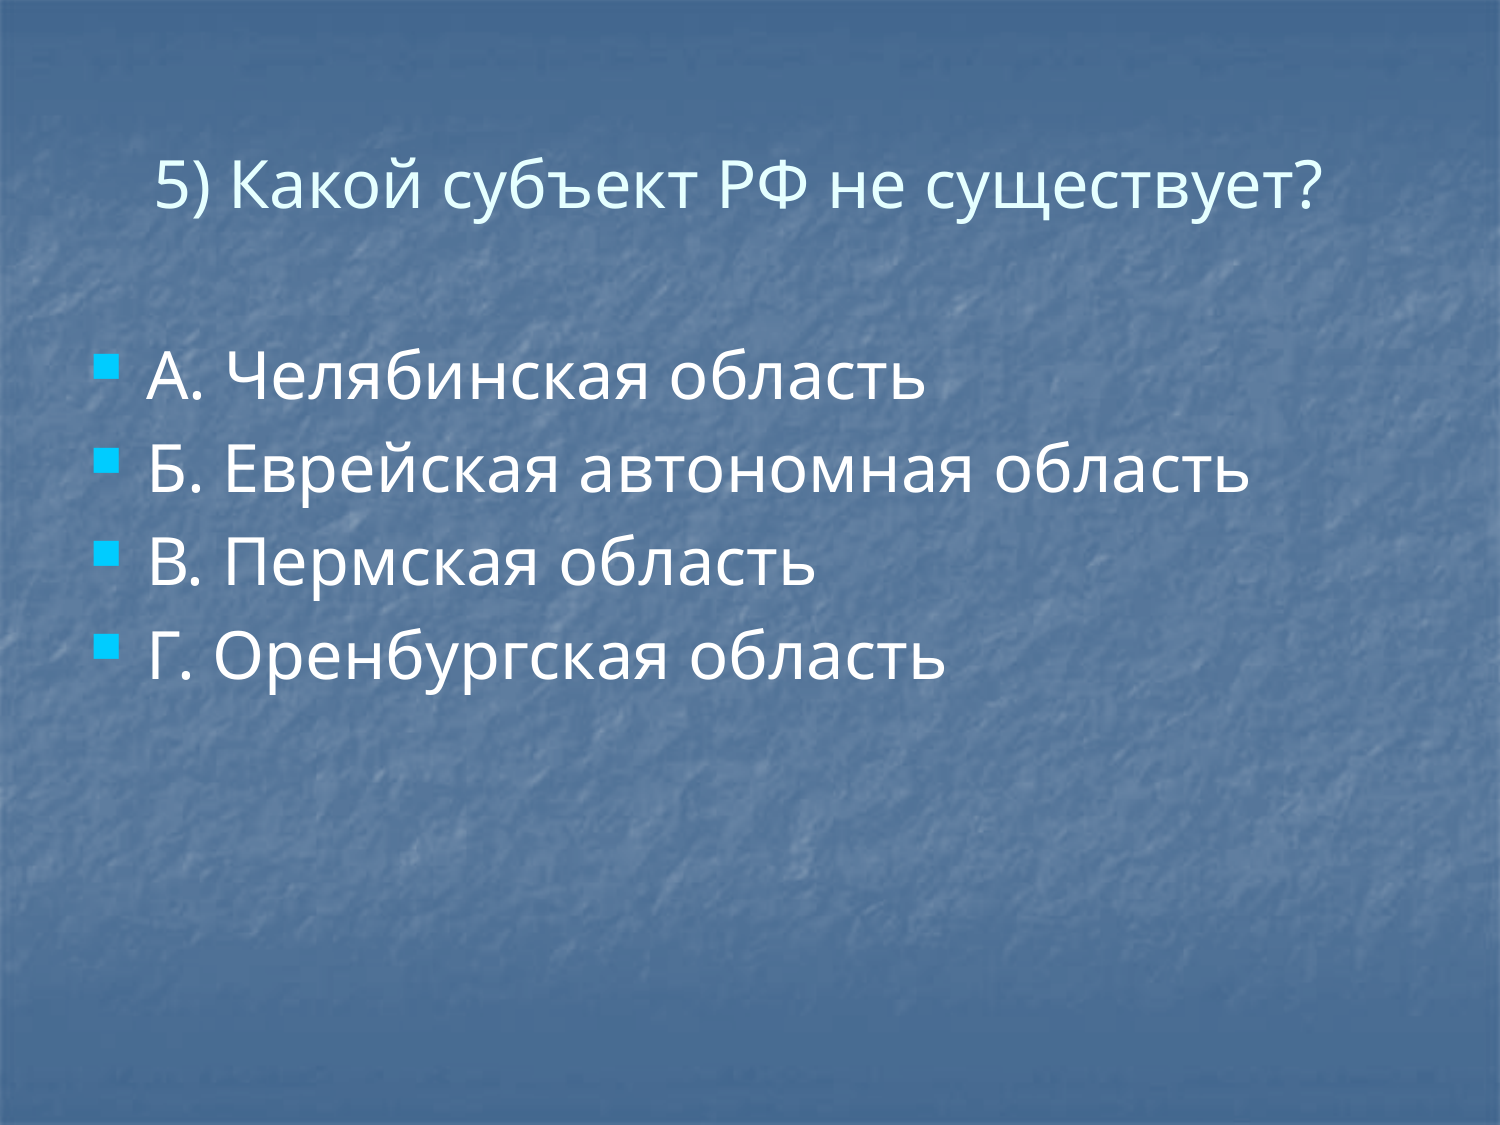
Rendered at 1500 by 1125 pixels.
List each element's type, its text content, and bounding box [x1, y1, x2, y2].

title 5) Какой субъект РФ не существует? [74, 62, 1426, 288]
list А. Челябинская область Б. Еврейская автономная область В. Пермская область Г. Оренбургская область [74, 324, 1426, 1001]
